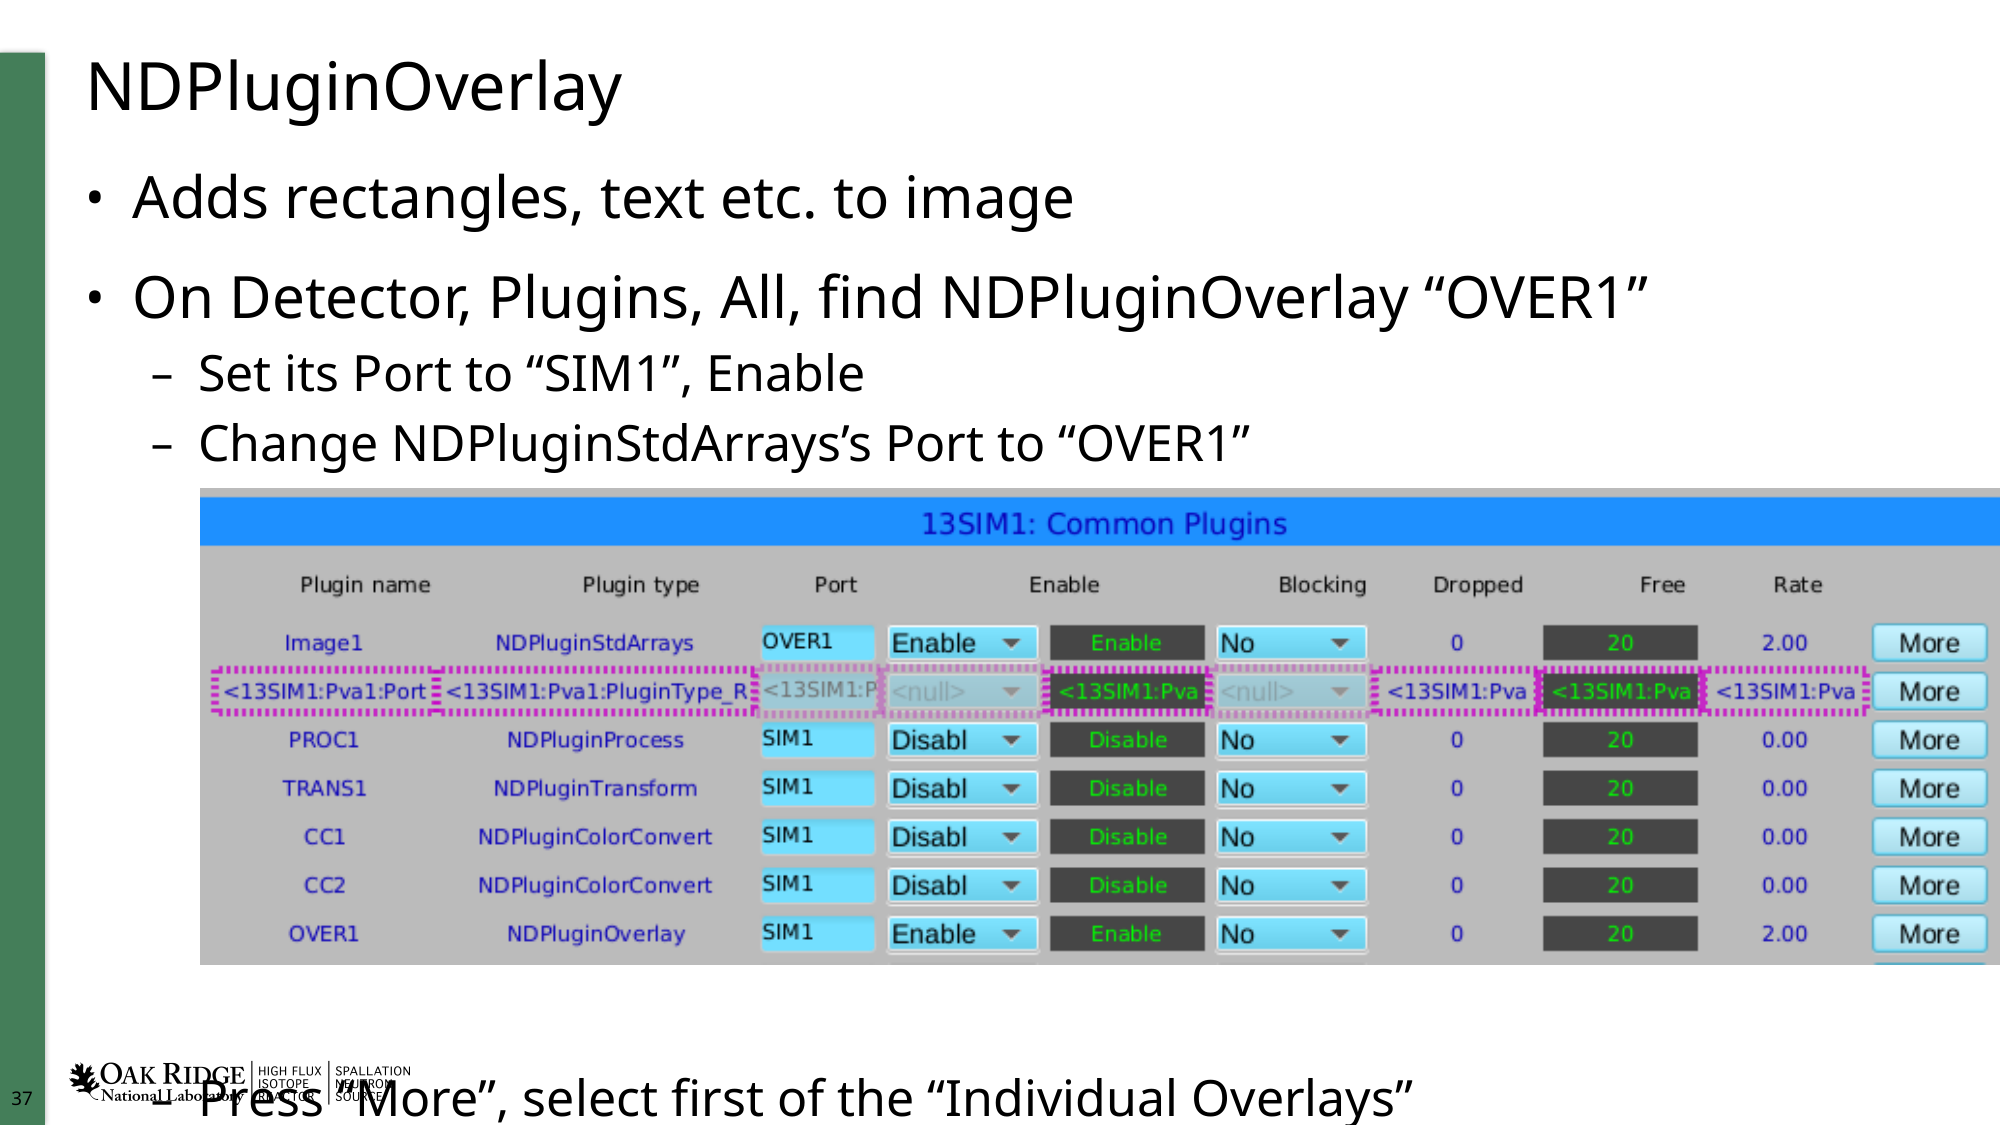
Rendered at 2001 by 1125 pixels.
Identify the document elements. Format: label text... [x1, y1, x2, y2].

picture [199, 488, 2000, 965]
picture [66, 1058, 413, 1108]
title NDPluginOverlay [70, 44, 1946, 134]
list Adds rectangles, text etc. to image On Detector, Plugins, All, find NDPluginOverlay “OVER1” Set its Port to “SIM1”, Enable Change NDPluginStdArrays’s Port to “OVER1” Press “More”, select first of the “Individual Overlays” [70, 160, 1946, 895]
